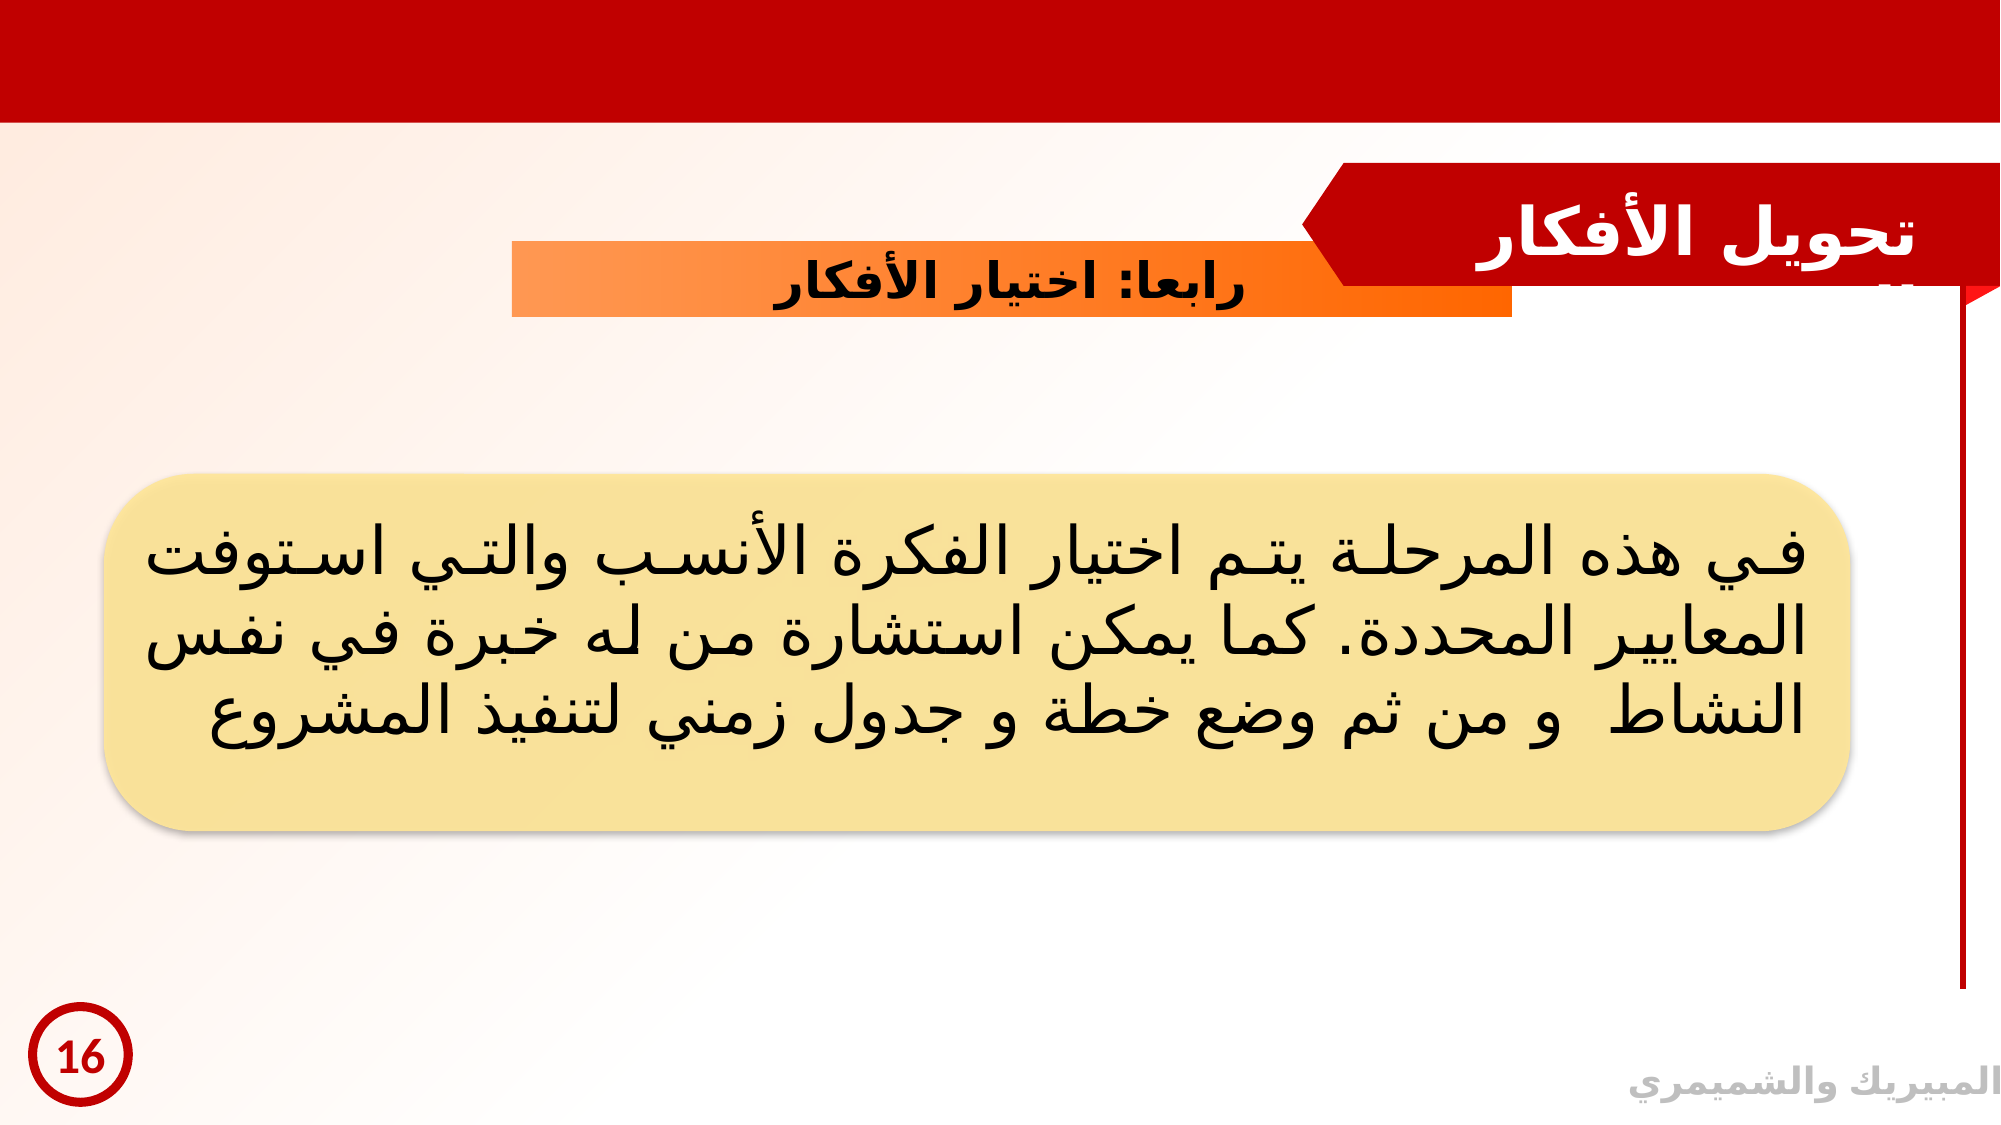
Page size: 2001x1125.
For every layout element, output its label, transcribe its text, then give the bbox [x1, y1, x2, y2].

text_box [28, 1002, 133, 1107]
text_box [0, 0, 2000, 124]
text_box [1302, 162, 2000, 305]
text_box © المبيريك والشميمري [1612, 1049, 2000, 1110]
text_box رابعا: اختيار الأفكار [511, 241, 1512, 317]
text_box في هذه المرحلة يتم اختيار الفكرة الأنسب والتي استوفت المعايير المحددة. كما يمكن استشارة من له خبرة في نفس النشاط و من ثم وضع خطة و جدول زمني لتنفيذ المشروع [103, 473, 1851, 832]
